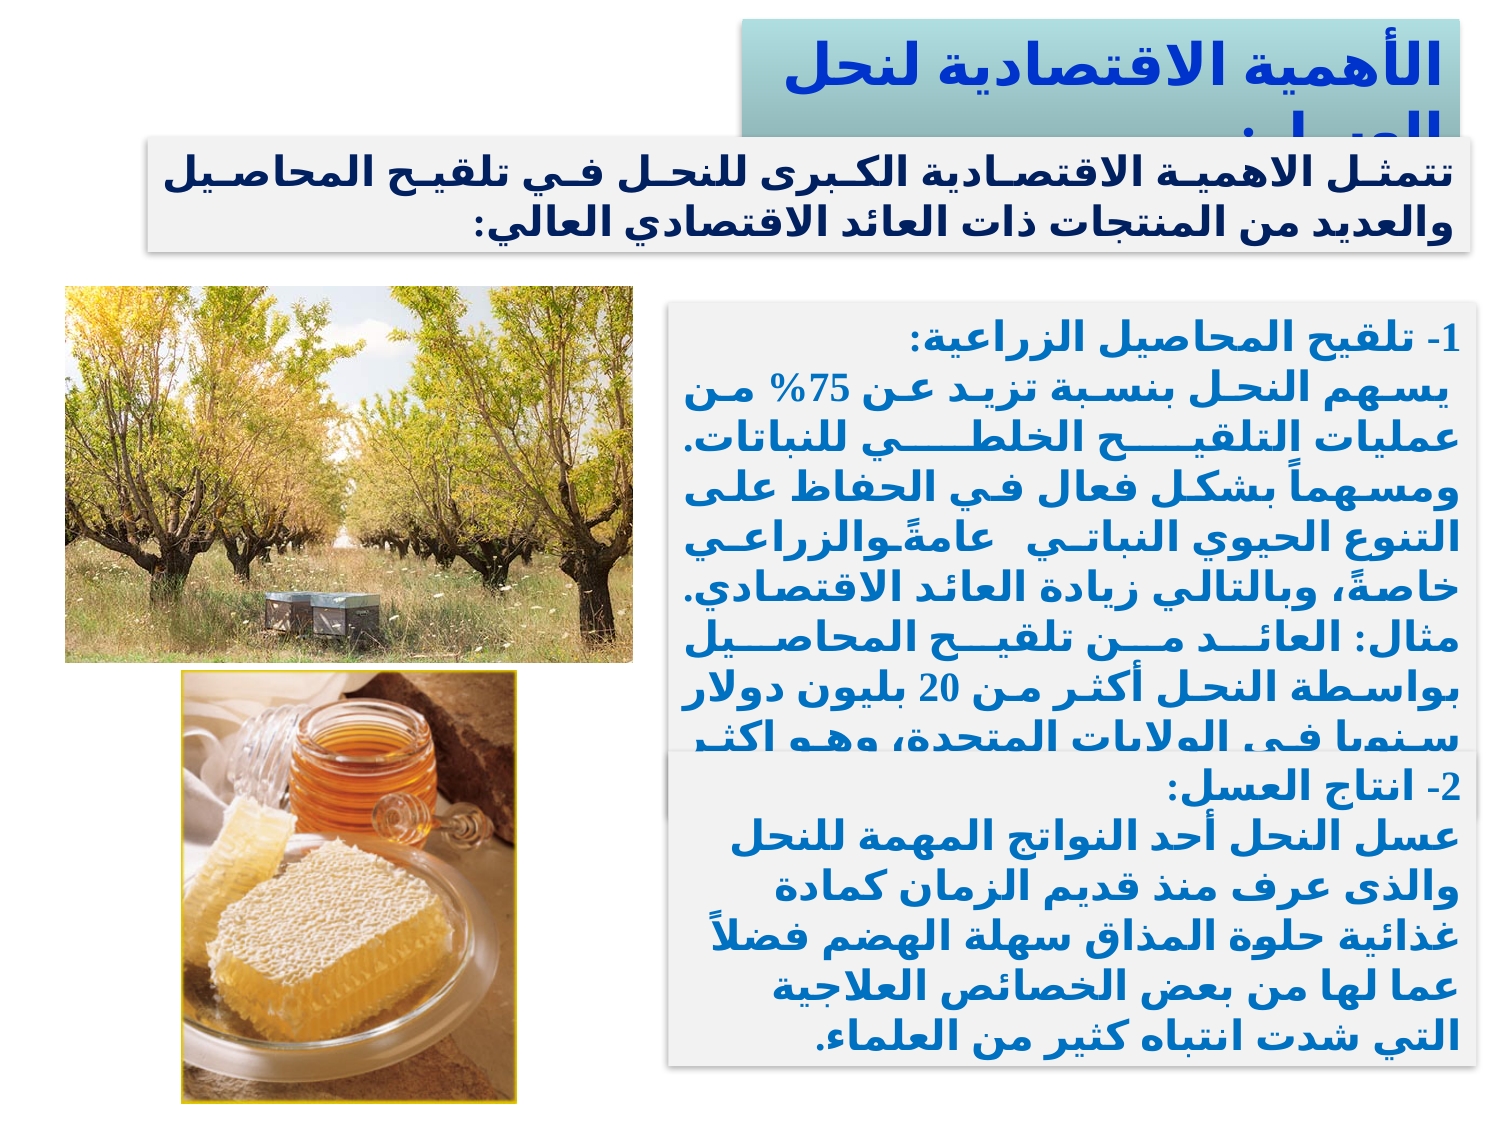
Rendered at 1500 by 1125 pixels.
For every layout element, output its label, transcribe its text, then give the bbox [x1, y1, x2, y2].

text_box 1- تلقيح المحاصيل الزراعية: يسهم النحل بنسبة تزيد عن 75% من عمليات التلقيح الخلطي للنباتات. ومسهماً بشكل فعال في الحفاظ على التنوع الحيوي النباتي عامةً والزراعي خاصةً، وبالتالي زيادة العائد الاقتصادي. مثال: العائد من تلقيح المحاصيل بواسطة النحل أكثر من 20 بليون دولار سنويا في الولايات المتحدة، وهو اكثر من العائد من انتاج العسل. [668, 302, 1477, 751]
text_box 2- انتاج العسل: عسل النحل أحد النواتج المهمة للنحل والذى عرف منذ قديم الزمان كمادة غذائية حلوة المذاق سهلة الهضم فضلاً عما لها من بعض الخصائص العلاجية التي شدت انتباه كثير من العلماء. [668, 751, 1477, 1067]
picture [181, 670, 517, 1105]
text_box تتمثل الاهمية الاقتصادية الكبرى للنحل في تلقيح المحاصيل والعديد من المنتجات ذات العائد الاقتصادي العالي: [147, 137, 1471, 252]
picture [65, 285, 633, 663]
text_box الأهمية الاقتصادية لنحل العسل: [742, 19, 1460, 135]
